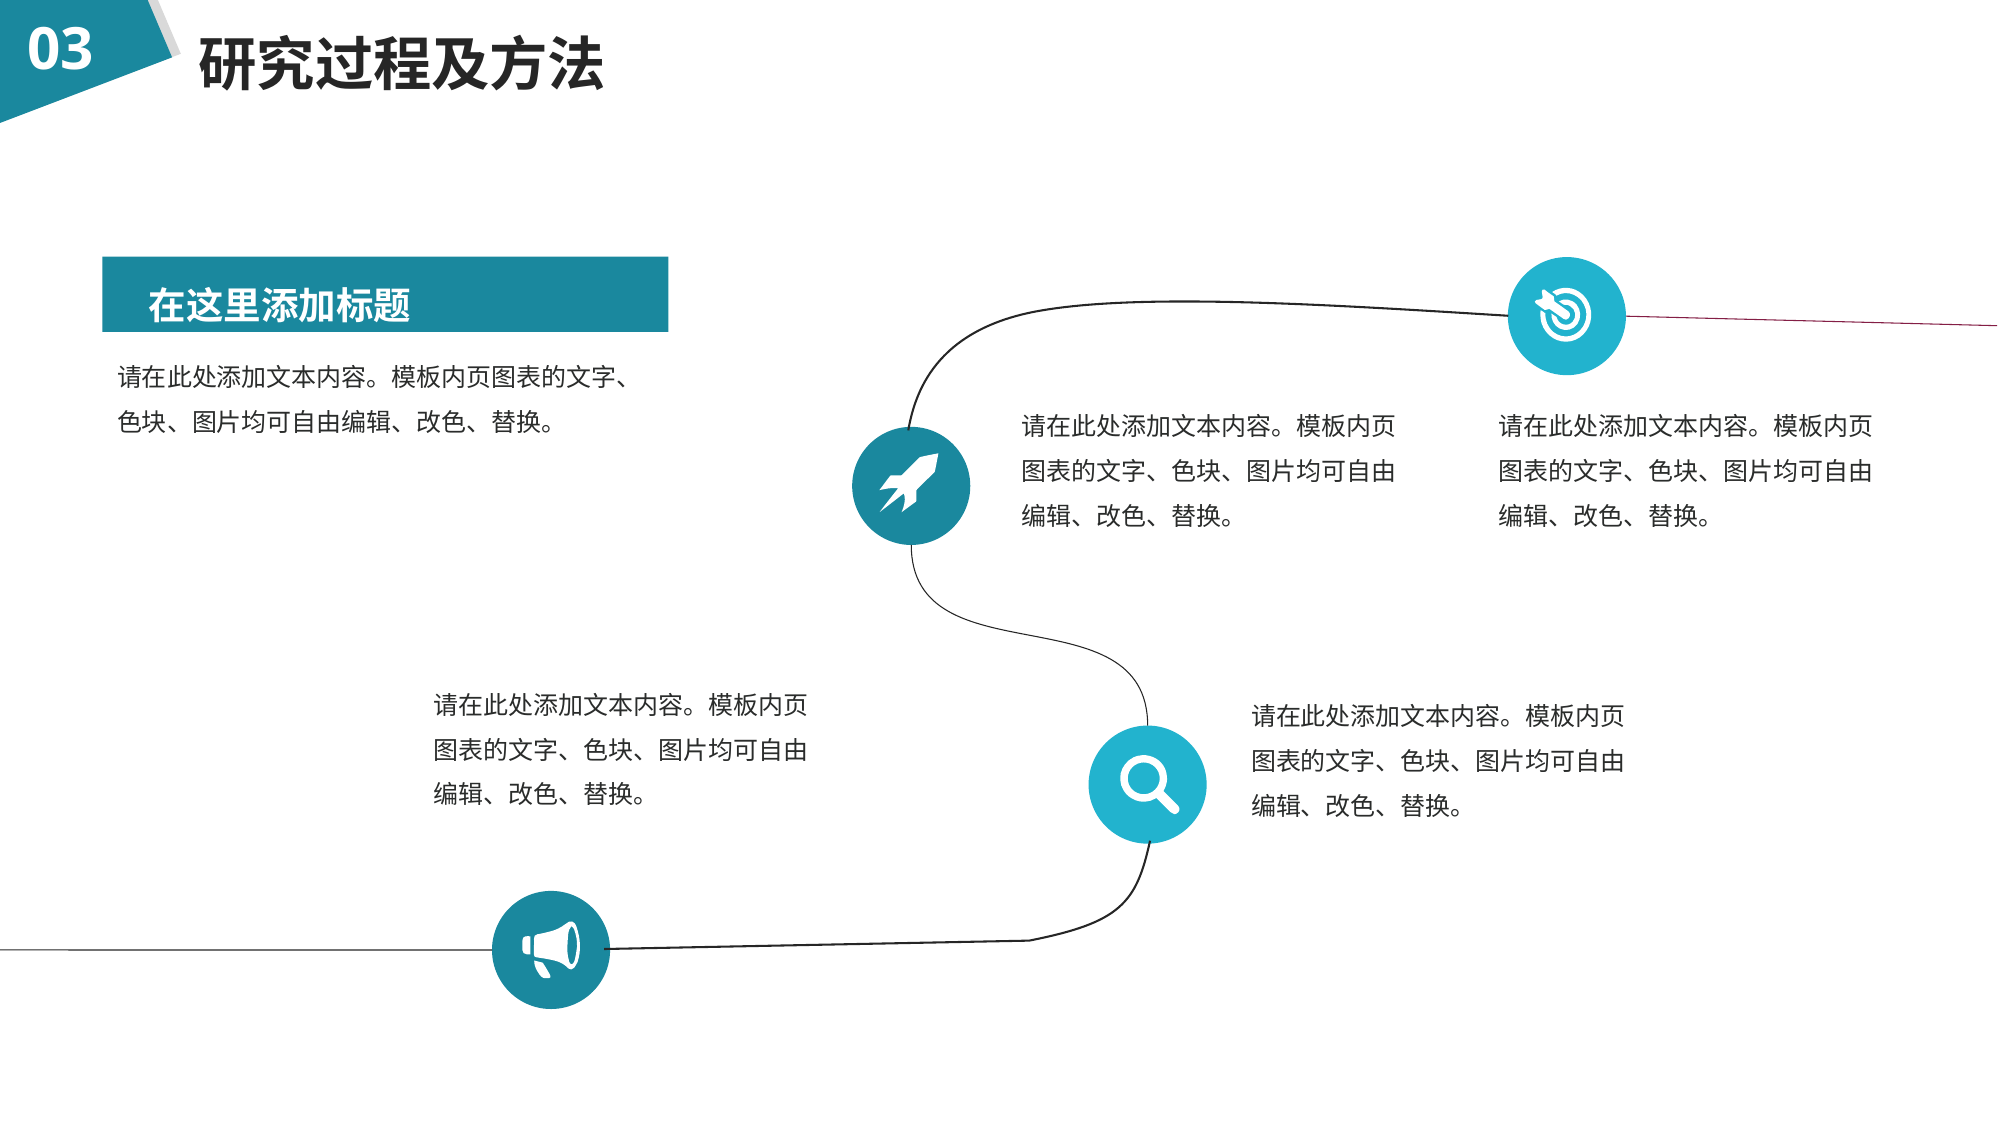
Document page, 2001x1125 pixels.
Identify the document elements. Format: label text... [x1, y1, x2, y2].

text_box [1534, 285, 1594, 345]
text_box 请在此处添加文本内容。模板内页图表的文字、色块、图片均可自由编辑、改色、替换。 [1006, 388, 1410, 538]
text_box [851, 425, 972, 546]
text_box 请在此处添加文本内容。模板内页图表的文字、色块、图片均可自由编辑、改色、替换。 [1236, 677, 1640, 828]
text_box [1506, 256, 1627, 377]
text_box [604, 840, 1152, 951]
text_box [879, 453, 939, 513]
text_box [102, 256, 133, 332]
text_box 在这里添加标题 [133, 251, 427, 335]
text_box 研究过程及方法 [183, 20, 647, 105]
text_box [1087, 724, 1208, 845]
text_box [0, 0, 181, 123]
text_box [522, 919, 582, 979]
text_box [939, 517, 1120, 754]
text_box [1120, 755, 1180, 815]
text_box [907, 300, 1509, 431]
text_box 请在此处添加文本内容。模板内页图表的文字、色块、图片均可自由编辑、改色、替换。 [419, 666, 823, 817]
text_box [490, 889, 612, 1011]
text_box 请在此处添加文本内容。模板内页图表的文字、色块、图片均可自由编辑、改色、替换。 [1484, 388, 1888, 538]
text_box [427, 256, 669, 332]
text_box 请在此处添加文本内容。模板内页图表的文字、色块、图片均可自由编辑、改色、替换。 [102, 339, 669, 444]
